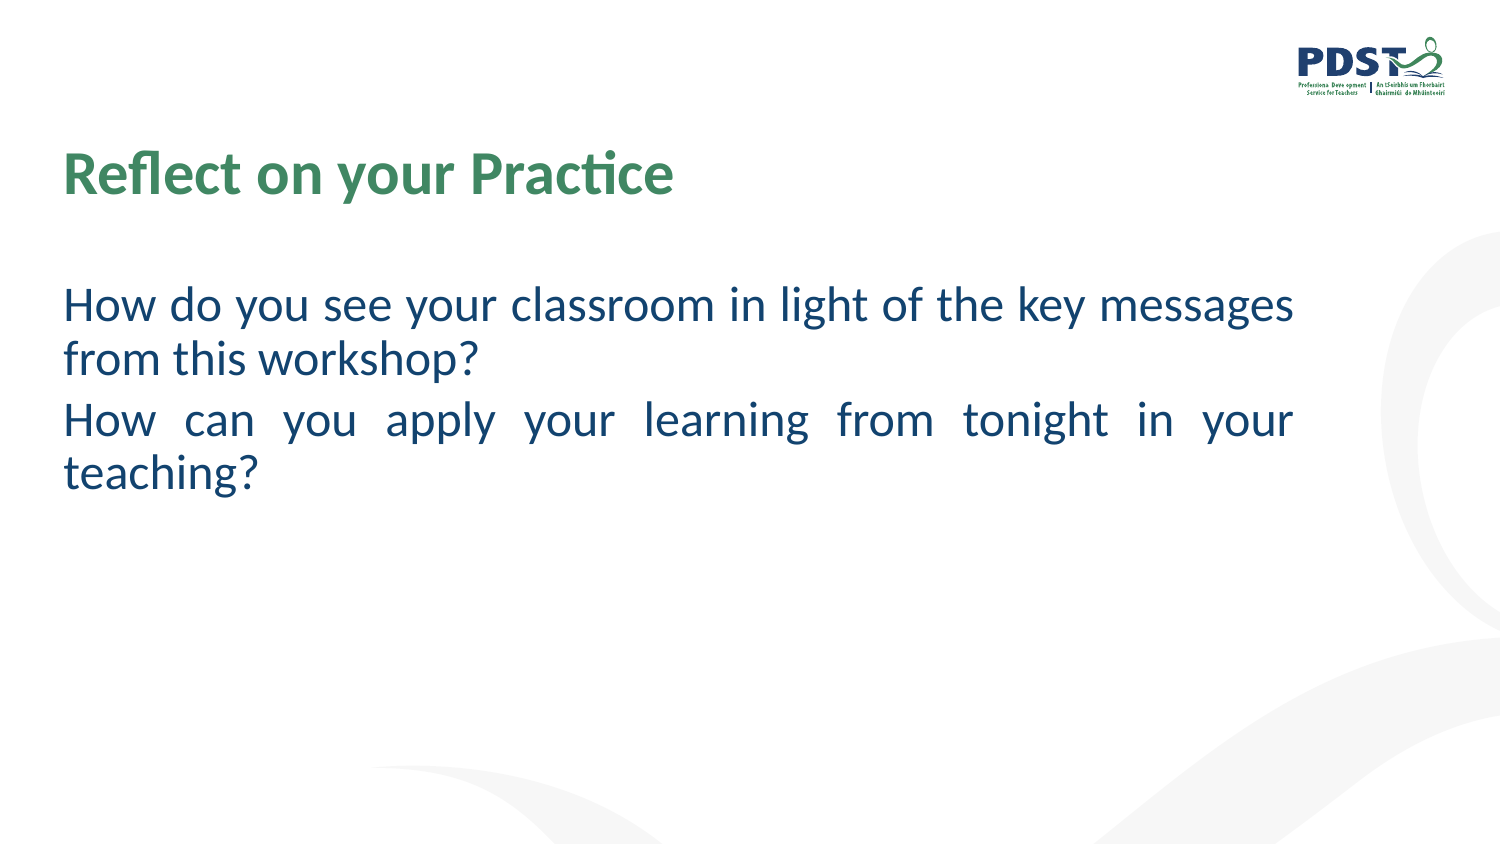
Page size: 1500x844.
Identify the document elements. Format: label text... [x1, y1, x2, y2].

list How do you see your classroom in light of the key messages from this workshop? How can you apply your learning from tonight in your teaching? [63, 278, 1295, 734]
title Reflect on your Practice [63, 110, 888, 208]
